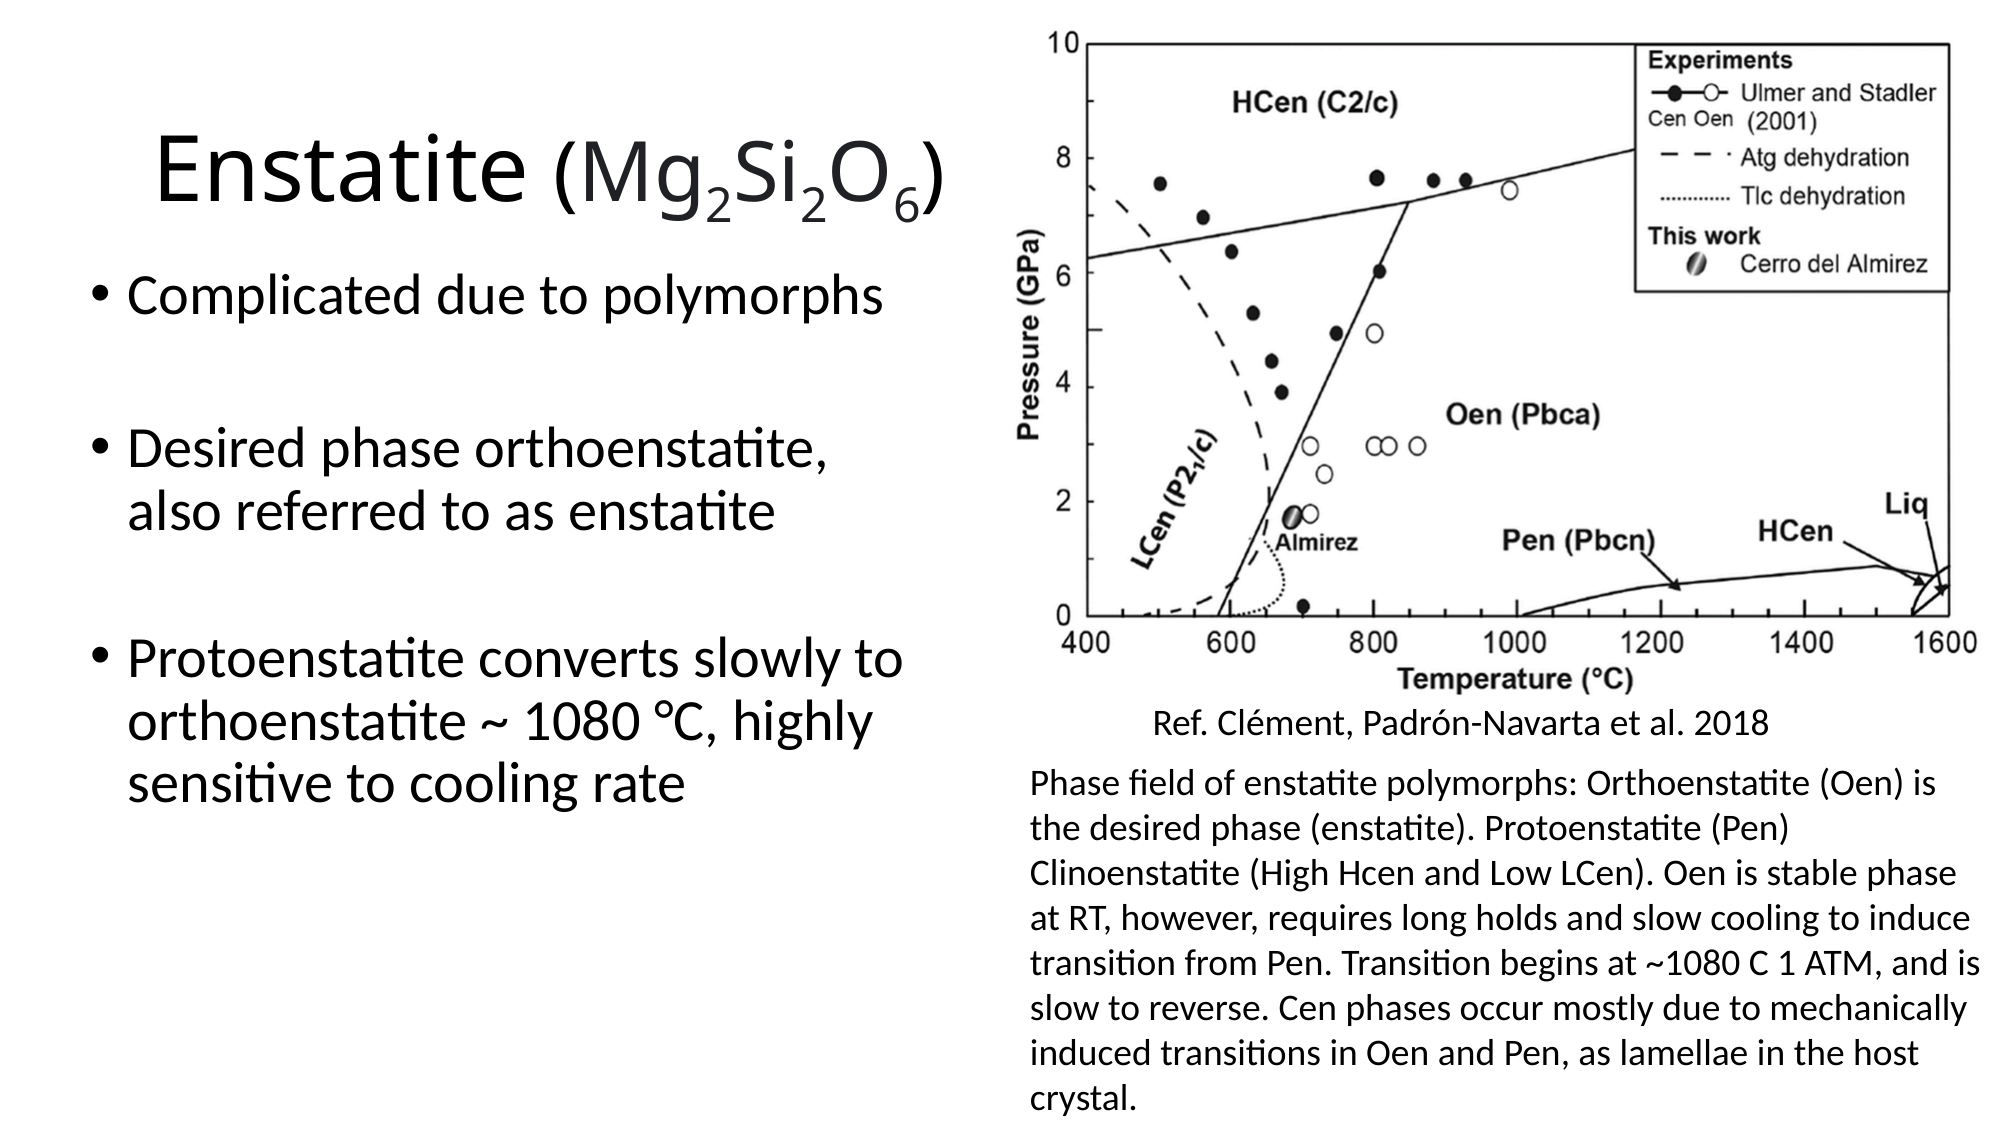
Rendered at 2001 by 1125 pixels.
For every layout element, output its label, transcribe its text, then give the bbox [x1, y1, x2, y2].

text_box Ref. Clément, Padrón-Navarta et al. 2018 [1137, 706, 1942, 751]
text_box Phase field of enstatite polymorphs: Orthoenstatite (Oen) is the desired phase (enstatite). Protoenstatite (Pen) Clinoenstatite (High Hcen and Low LCen). Oen is stable phase at RT, however, requires long holds and slow cooling to induce transition from Pen. Transition begins at ~1080 C 1 ATM, and is slow to reverse. Cen phases occur mostly due to mechanically induced transitions in Oen and Pen, as lamellae in the host crystal. [1015, 750, 1997, 1125]
title Enstatite (Mg2Si2O6) [137, 59, 1002, 278]
list Complicated due to polymorphs Desired phase orthoenstatite, also referred to as enstatite Protoenstatite converts slowly to orthoenstatite ~ 1080 °C, highly sensitive to cooling rate [75, 256, 938, 1056]
picture [1002, 14, 2000, 706]
